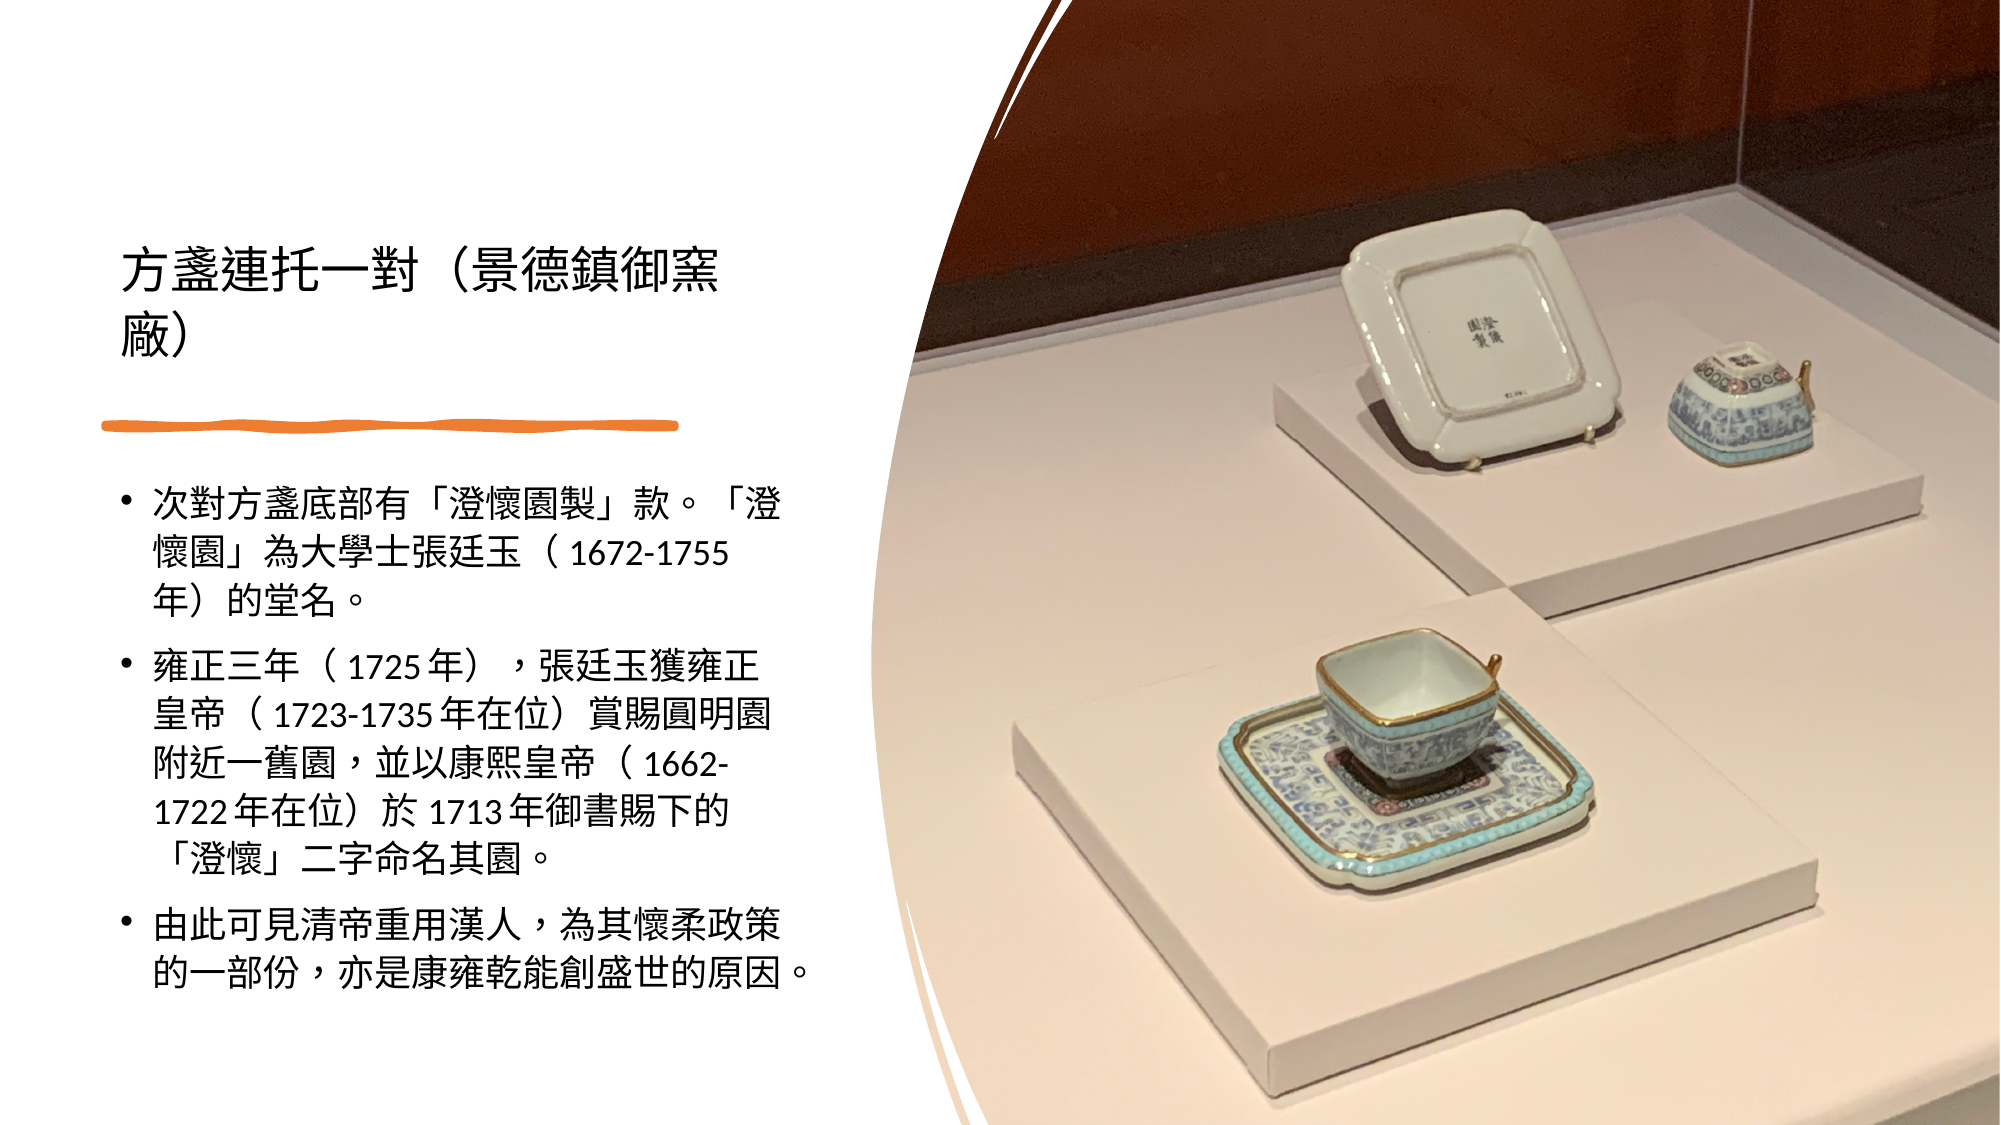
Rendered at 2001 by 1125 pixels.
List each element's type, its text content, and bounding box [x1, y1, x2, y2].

list 次對方盞底部有「澄懷園製」款。「澄懷園」為大學士張廷玉（1672-1755年）的堂名。 雍正三年（1725年），張廷玉獲雍正皇帝（1723-1735年在位）賞賜圓明園附近一舊園，並以康熙皇帝（1662-1722年在位）於1713年御書賜下的「澄懷」二字命名其園。 由此可見清帝重用漢人，為其懷柔政策的一部份，亦是康雍乾能創盛世的原因。 [105, 471, 802, 1016]
text_box [0, 0, 871, 1125]
picture [871, 0, 2000, 1125]
title 方盞連托一對（景德鎮御窯廠） [105, 53, 822, 375]
text_box [103, 421, 676, 431]
